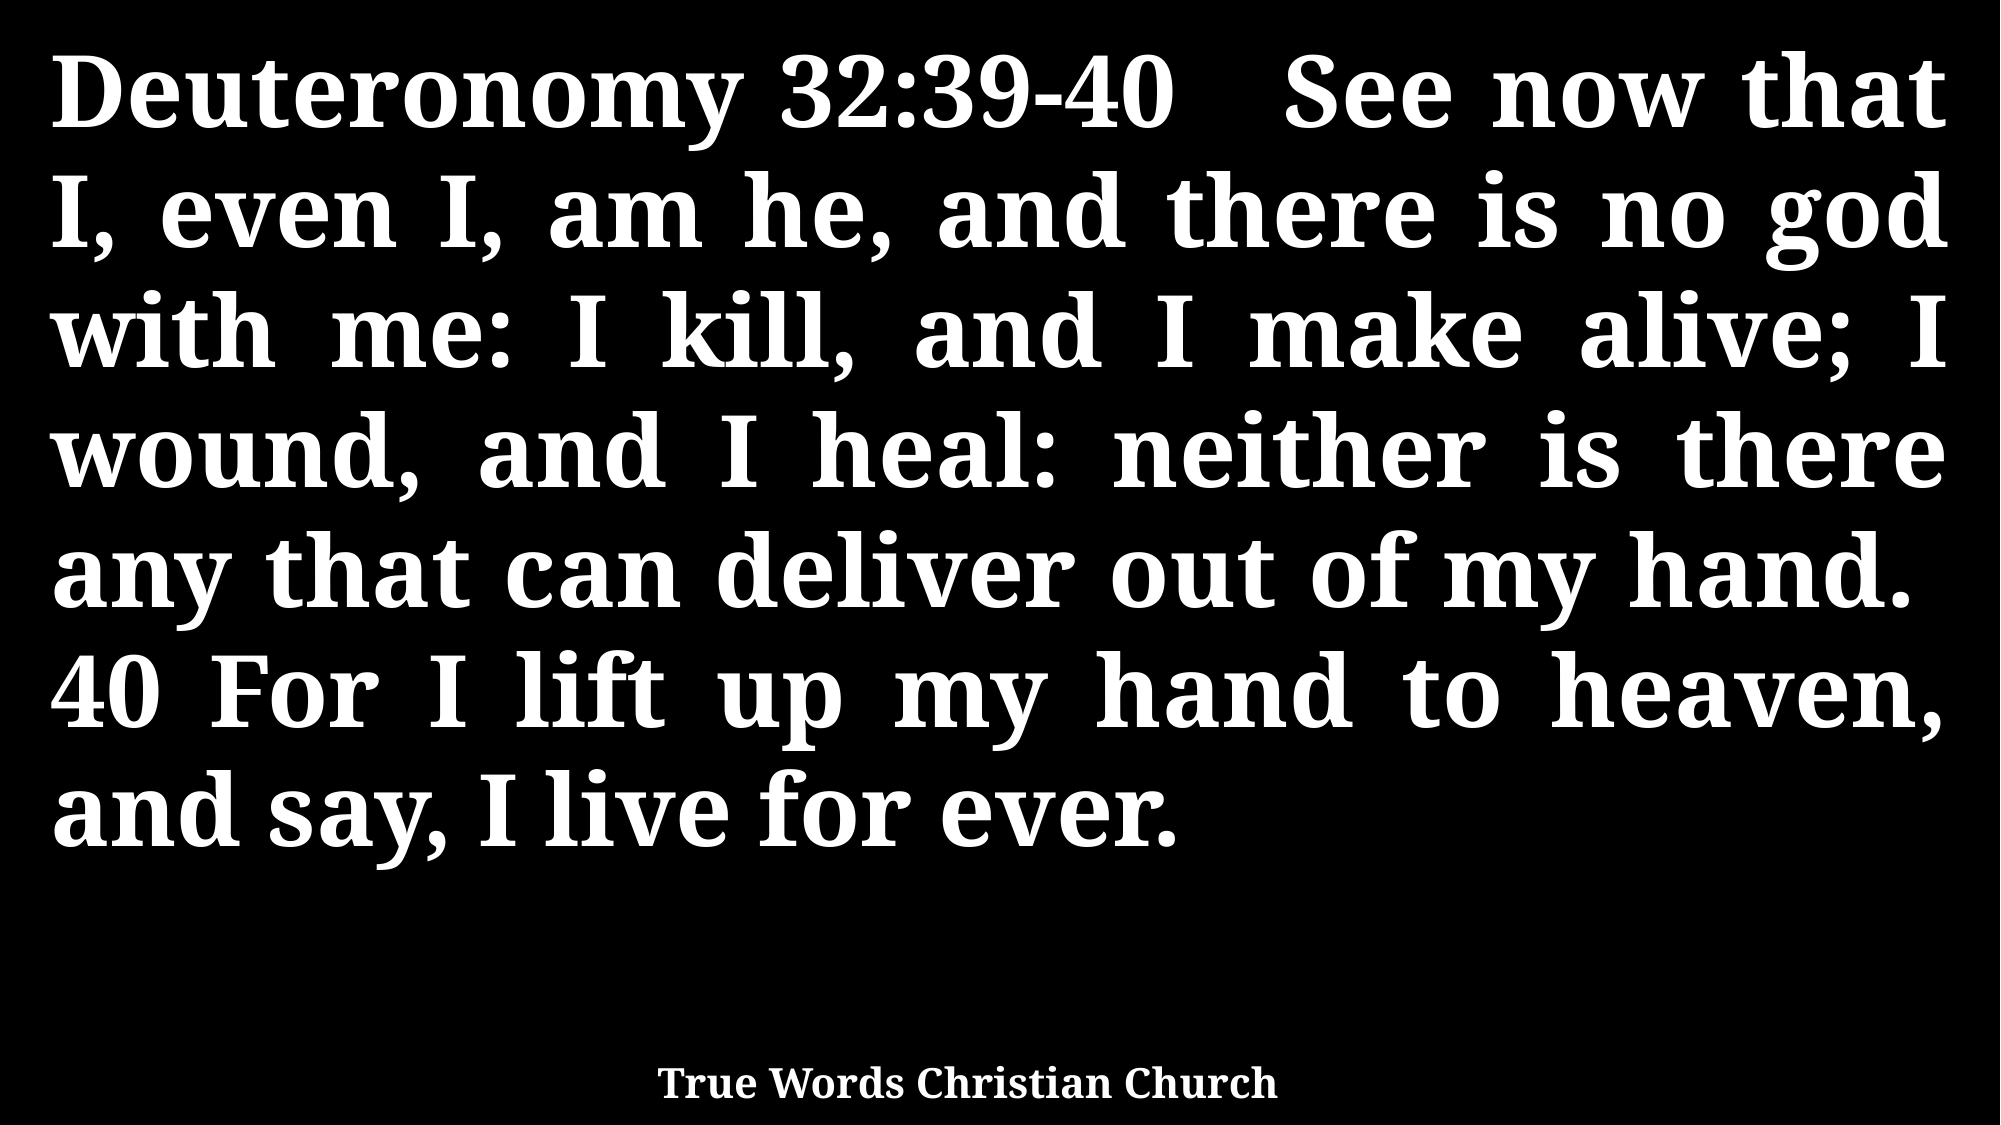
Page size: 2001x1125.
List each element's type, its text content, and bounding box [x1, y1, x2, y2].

text_box True Words Christian Church [642, 1049, 1294, 1114]
text_box Deuteronomy 32:39-40 See now that I, even I, am he, and there is no god with me: I kill, and I make alive; I wound, and I heal: neither is there any that can deliver out of my hand. 40 For I lift up my hand to heaven, and say, I live for ever. [35, 19, 1965, 875]
